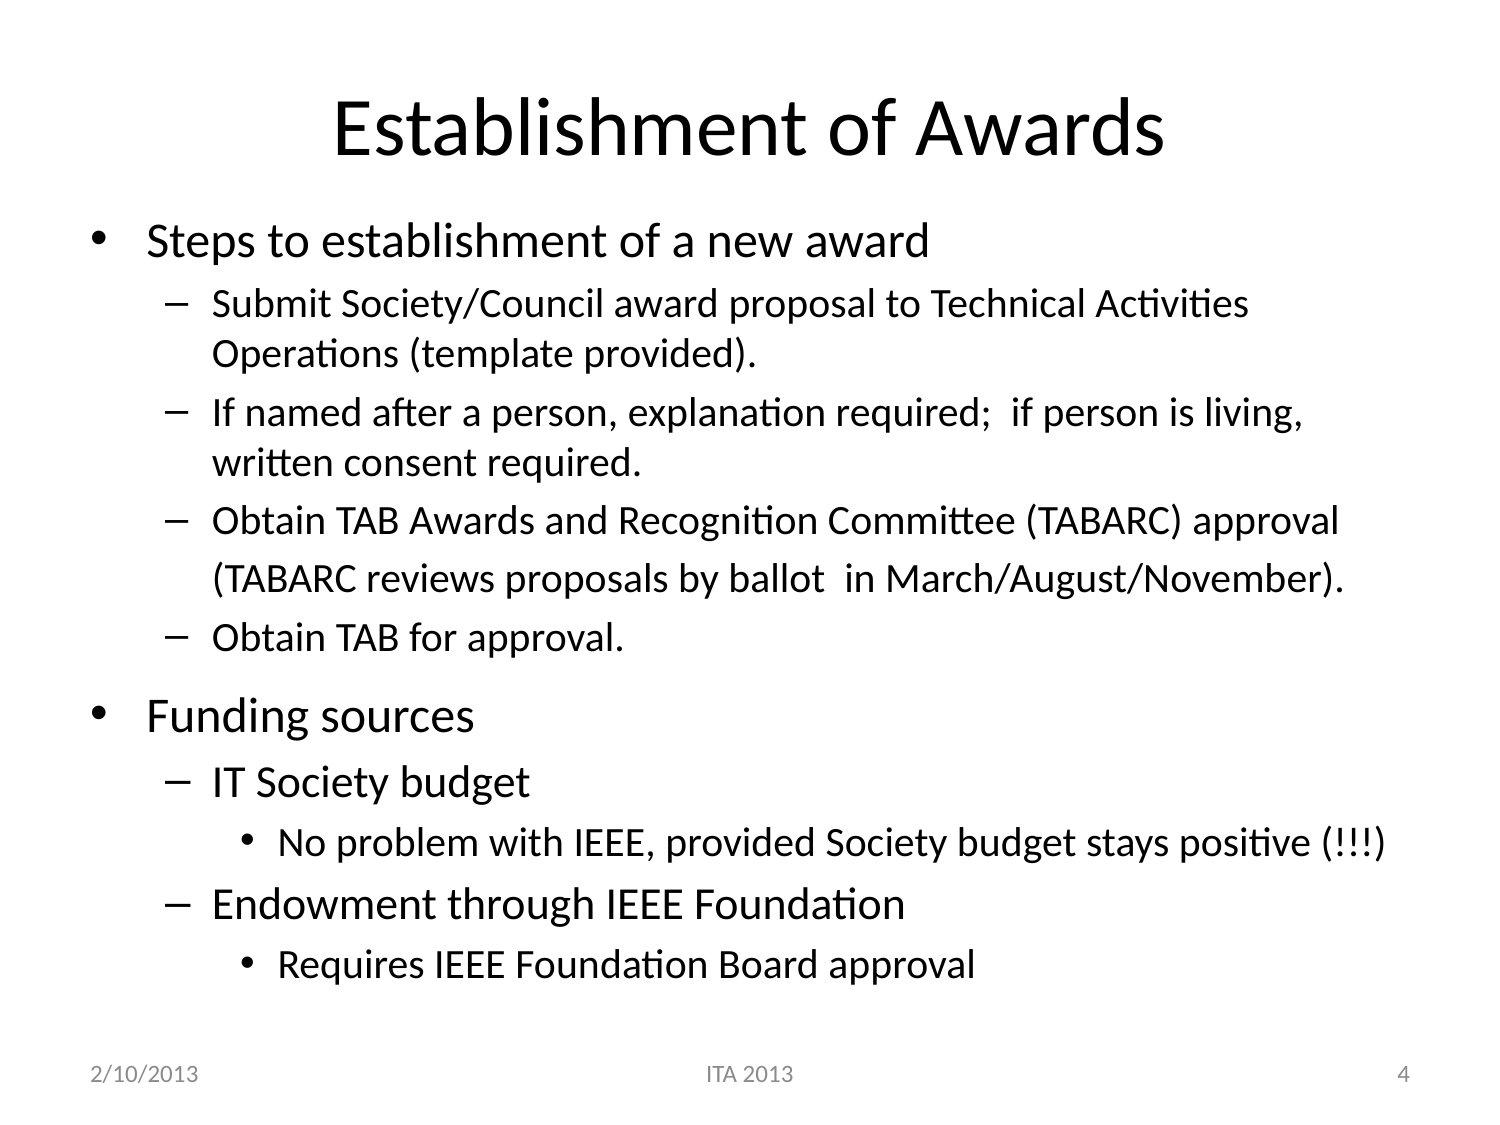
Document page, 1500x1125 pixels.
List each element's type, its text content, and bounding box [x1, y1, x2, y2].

slide_number 4 [1074, 1042, 1425, 1103]
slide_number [75, 1042, 425, 1103]
list Steps to establishment of a new award Submit Society/Council award proposal to Technical Activities Operations (template provided). If named after a person, explanation required; if person is living, written consent required. Obtain TAB Awards and Recognition Committee (TABARC) approval (TABARC reviews proposals by ballot in March/August/November). Obtain TAB for approval. Funding sources IT Society budget No problem with IEEE, provided Society budget stays positive (!!!) Endowment through IEEE Foundation Requires IEEE Foundation Board approval [75, 200, 1425, 1063]
footer ITA 2013 [512, 1042, 988, 1103]
title Establishment of Awards [75, 45, 1425, 200]
